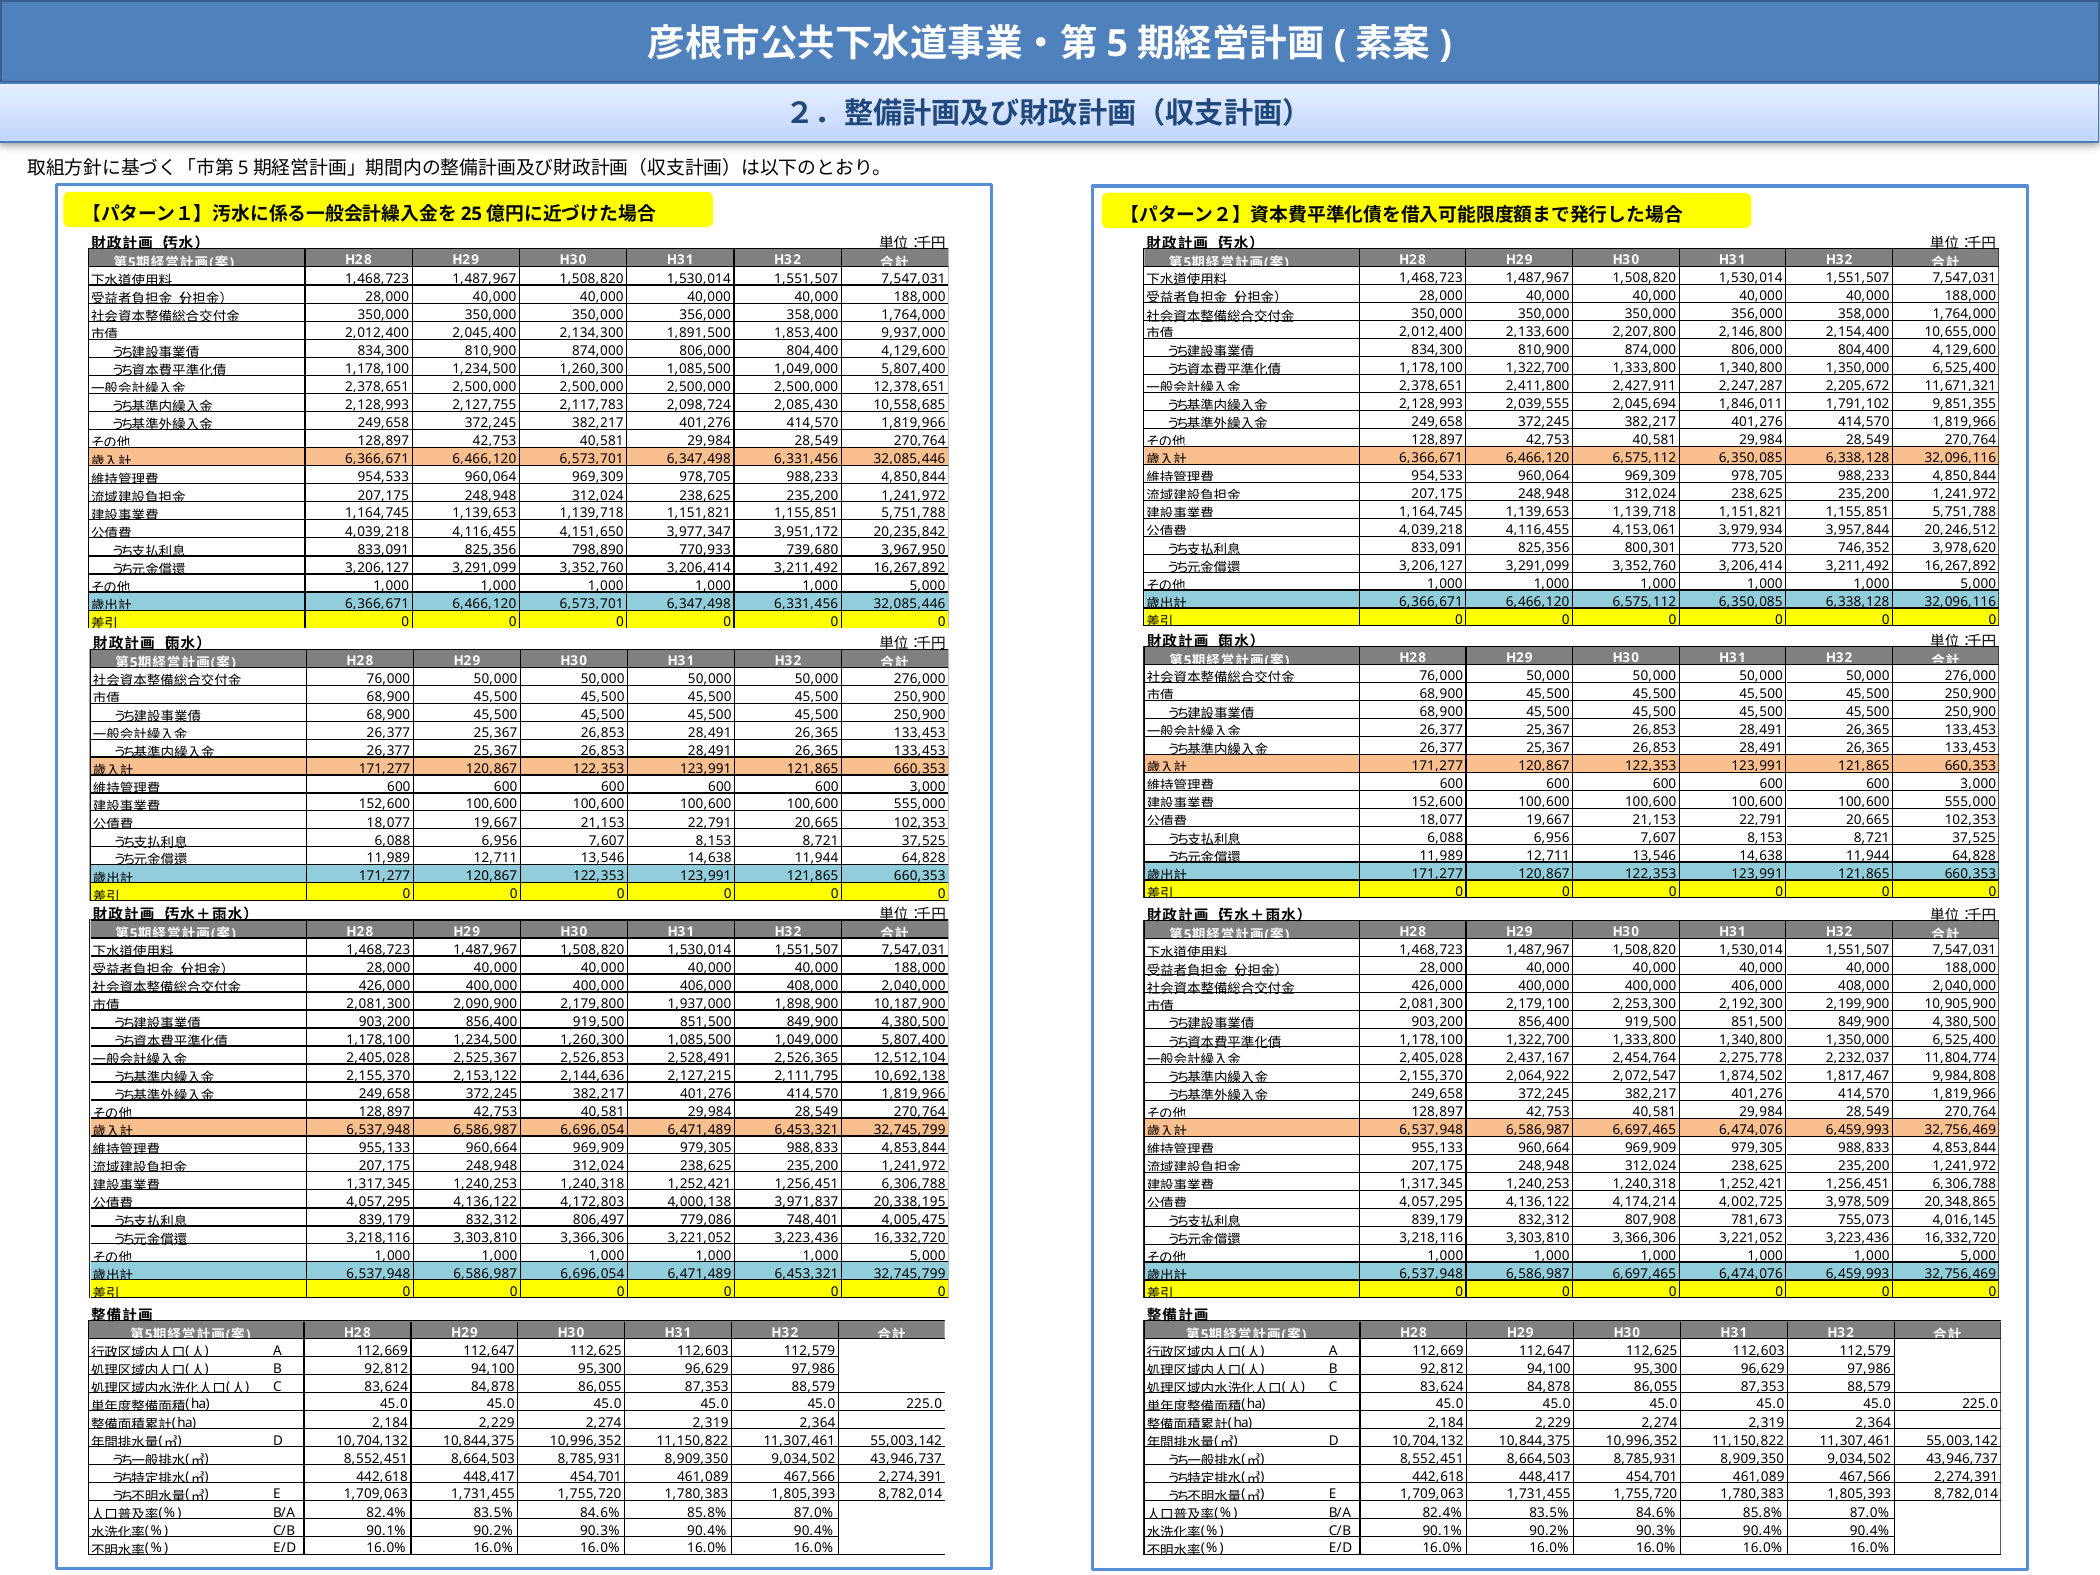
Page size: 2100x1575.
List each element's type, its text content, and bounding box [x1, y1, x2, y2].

picture [1143, 1301, 2002, 1556]
picture [1142, 228, 2000, 899]
text_box [1090, 184, 2030, 1572]
text_box 取組方針に基づく「市第5期経営計画」期間内の整備計画及び財政計画（収支計画）は以下のとおり。 [6, 143, 1183, 187]
text_box 彦根市公共下水道事業・第5期経営計画(素案) [0, 0, 2100, 82]
text_box ２．整備計画及び財政計画（収支計画） [0, 82, 2099, 143]
picture [1143, 901, 2000, 1299]
text_box [54, 187, 994, 1570]
picture [87, 228, 950, 1299]
picture [87, 1301, 947, 1556]
text_box 【パターン１】汚水に係る一般会計繰入金を25億円に近づけた場合 [61, 189, 716, 230]
text_box 【パターン２】資本費平準化債を借入可能限度額まで発行した場合 [1099, 190, 1754, 231]
